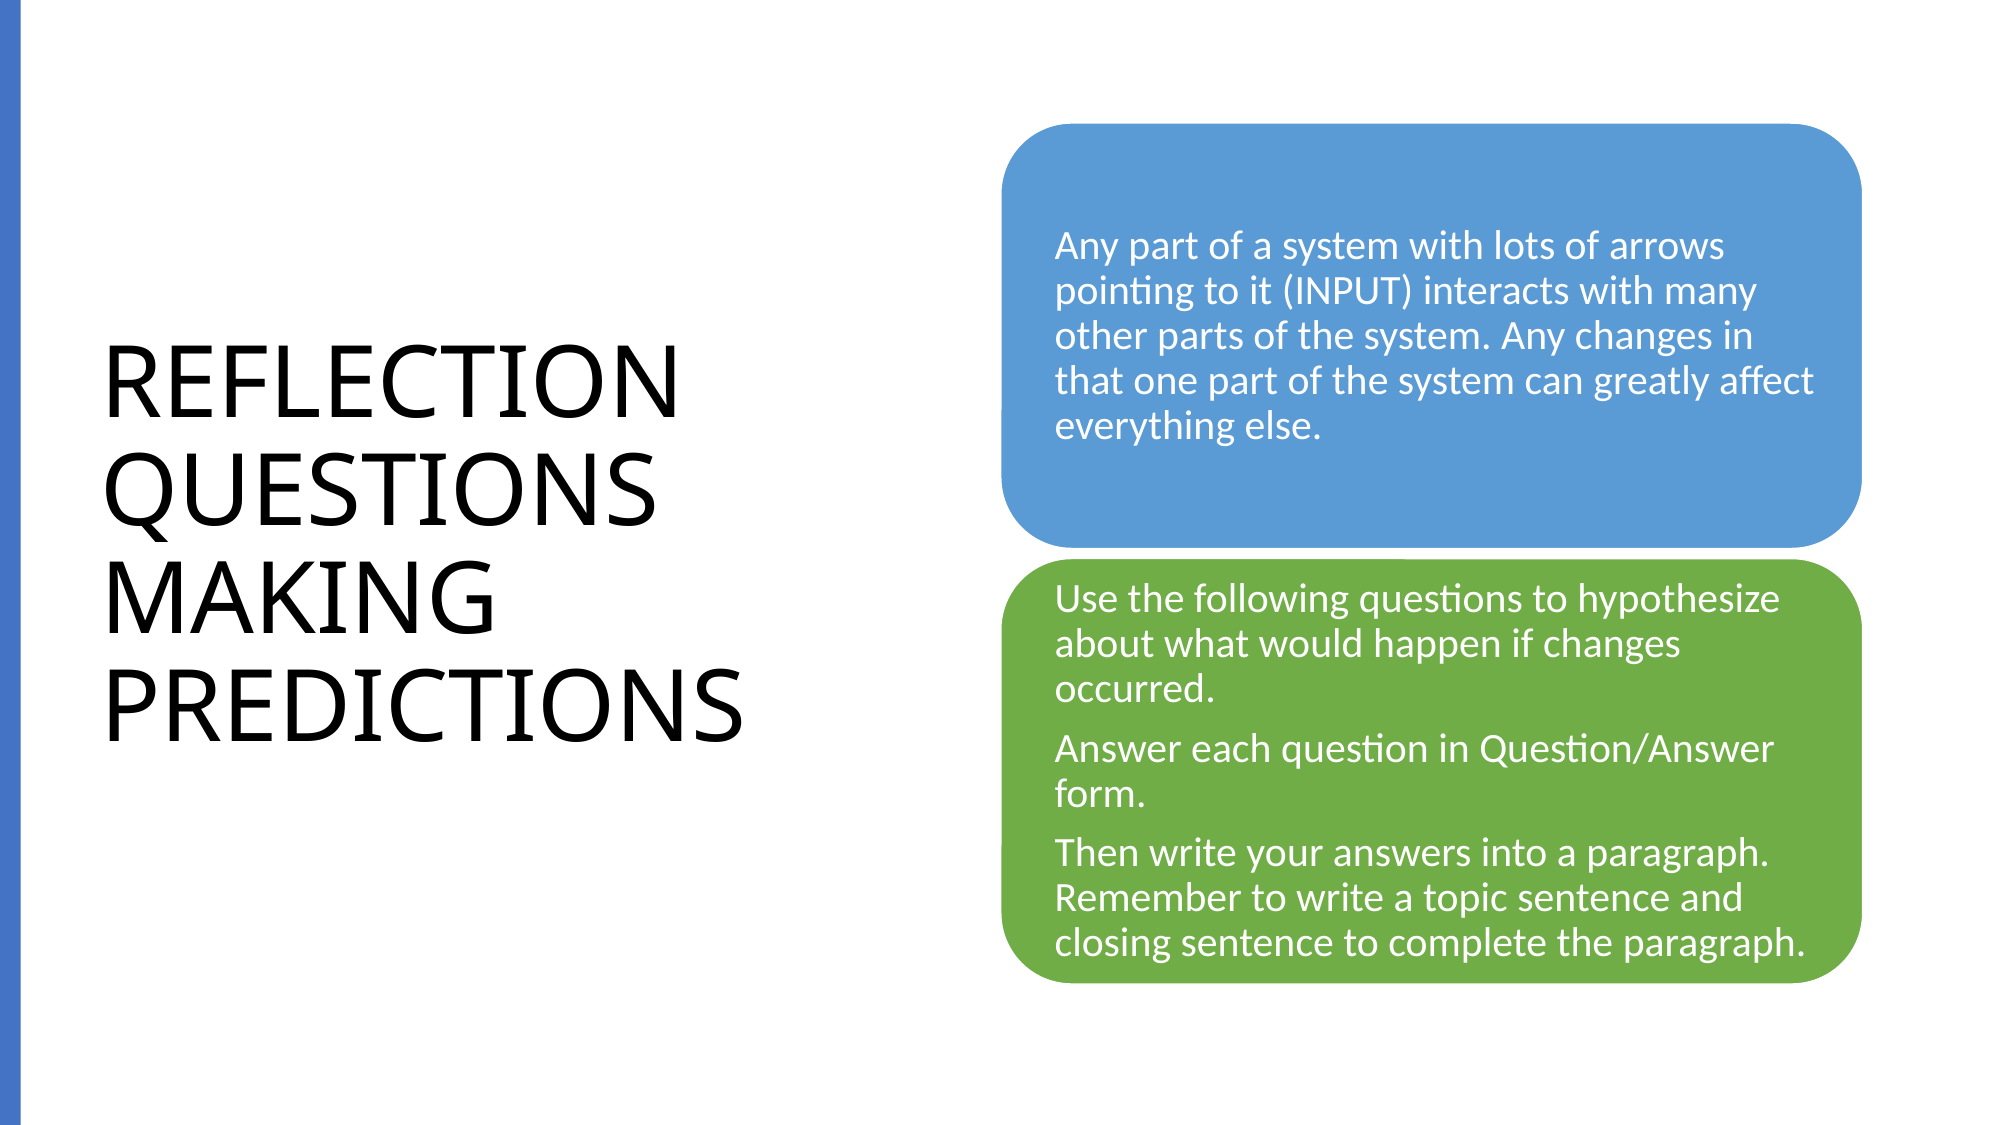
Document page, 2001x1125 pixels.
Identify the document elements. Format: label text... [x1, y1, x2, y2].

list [1000, 101, 1863, 1005]
text_box [0, 0, 21, 1125]
title REFLECTION QUESTIONS MAKING PREDICTIONS [85, 101, 936, 1005]
